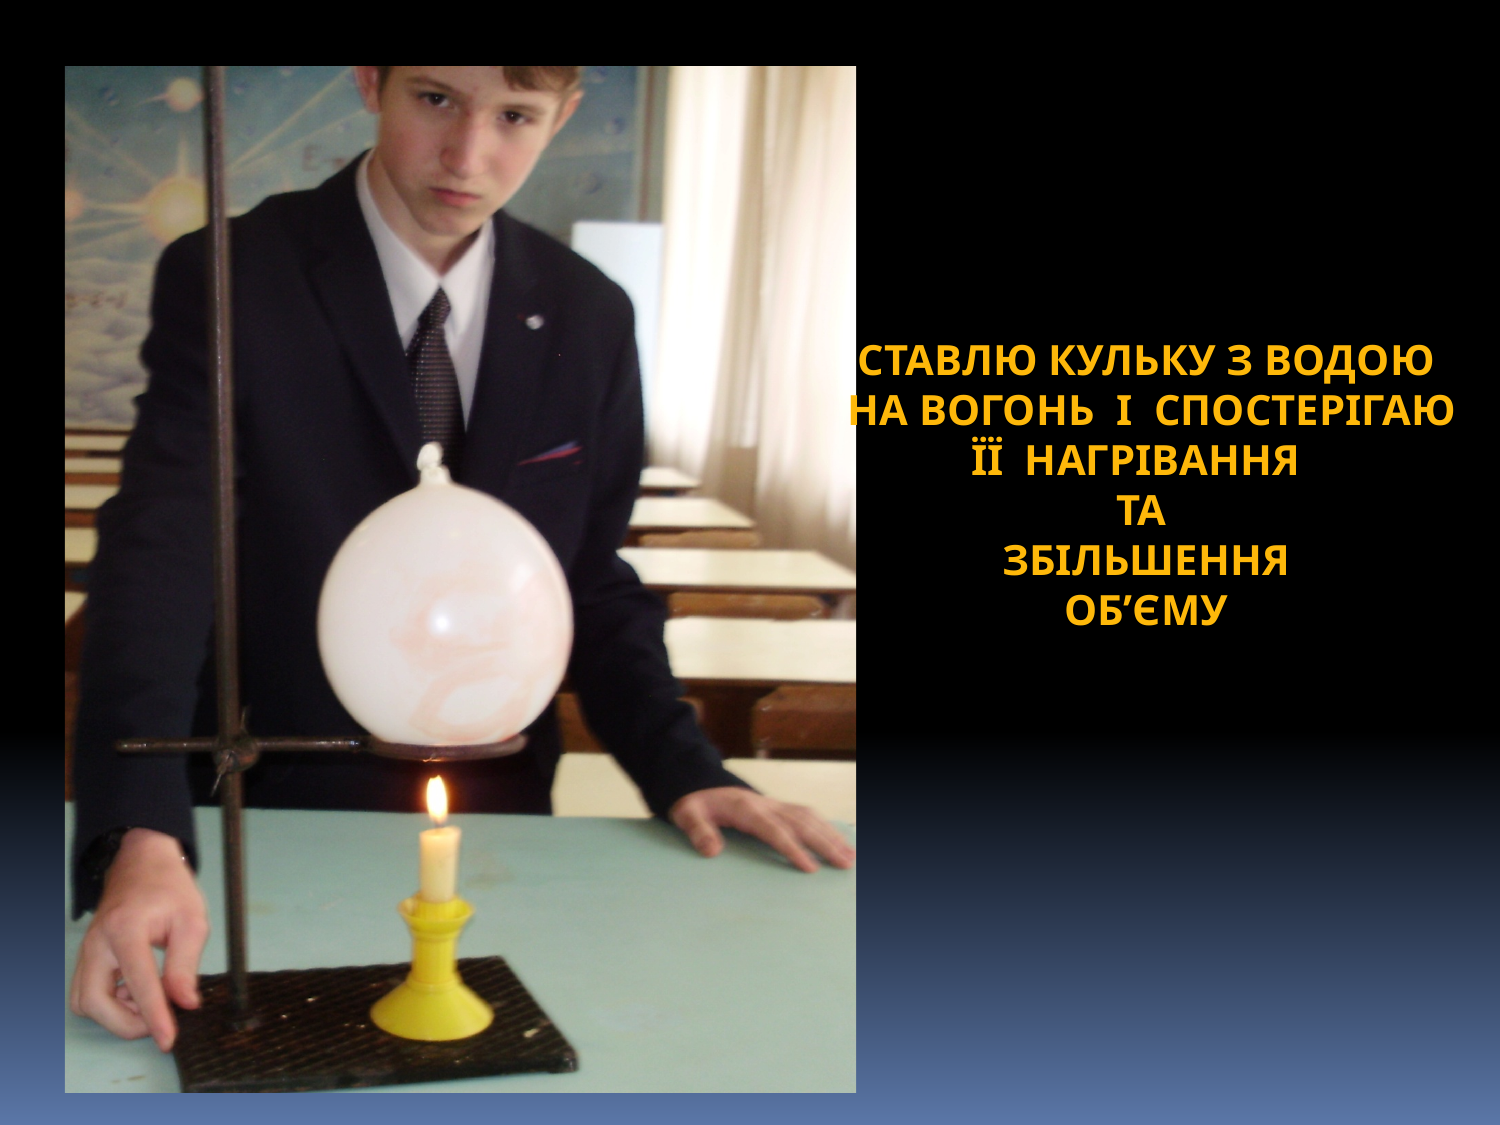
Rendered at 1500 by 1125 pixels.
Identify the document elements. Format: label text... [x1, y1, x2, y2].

text_box СТАВЛЮ КУЛЬКУ З ВОДОЮ НА ВОГОНЬ І СПОСТЕРІГАЮ ЇЇ НАГРІВАННЯ ТА ЗБІЛЬШЕННЯ ОБ’ЄМУ [864, 326, 1471, 687]
picture [64, 65, 857, 1094]
